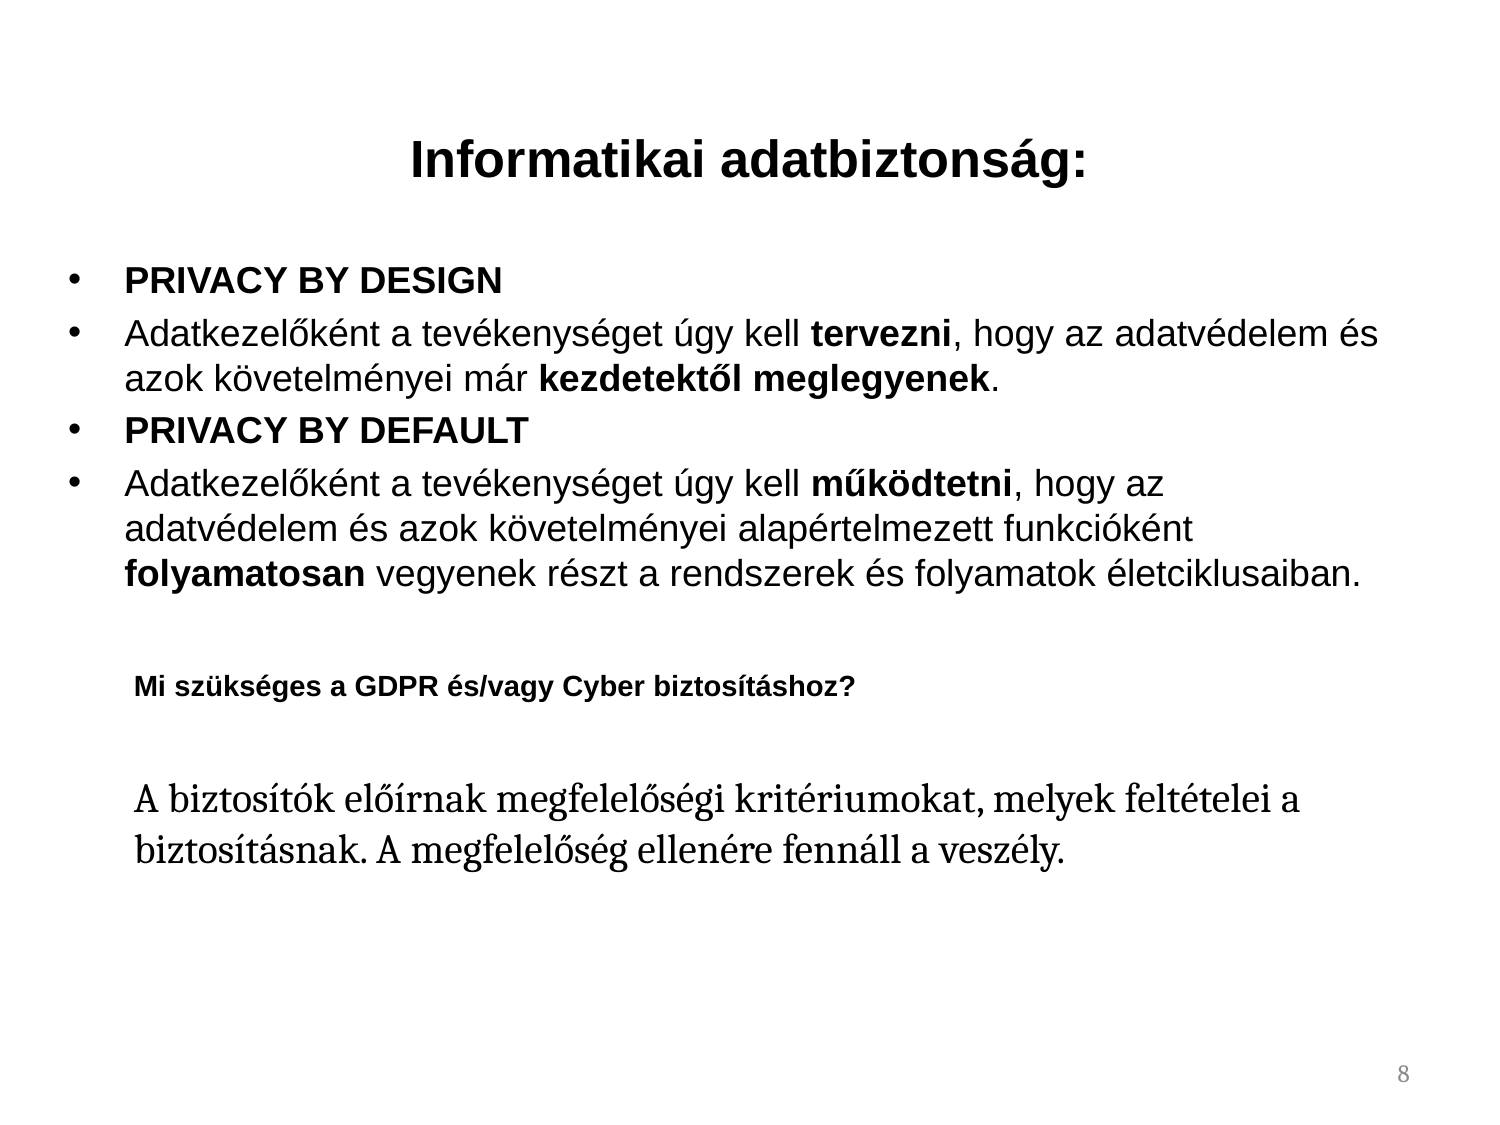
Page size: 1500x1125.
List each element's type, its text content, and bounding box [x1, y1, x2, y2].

slide_number 8 [1074, 1042, 1425, 1103]
list PRIVACY BY DESIGN Adatkezelőként a tevékenységet úgy kell tervezni, hogy az adatvédelem és azok követelményei már kezdetektől meglegyenek. PRIVACY BY DEFAULT Adatkezelőként a tevékenységet úgy kell működtetni, hogy az adatvédelem és azok követelményei alapértelmezett funkcióként folyamatosan vegyenek részt a rendszerek és folyamatok életciklusaiban. Mi szükséges a GDPR és/vagy Cyber biztosításhoz? A biztosítók előírnak megfelelőségi kritériumokat, melyek feltételei a biztosításnak. A megfelelőség ellenére fennáll a veszély. [53, 196, 1404, 1059]
title Informatikai adatbiztonság: [75, 116, 1425, 259]
